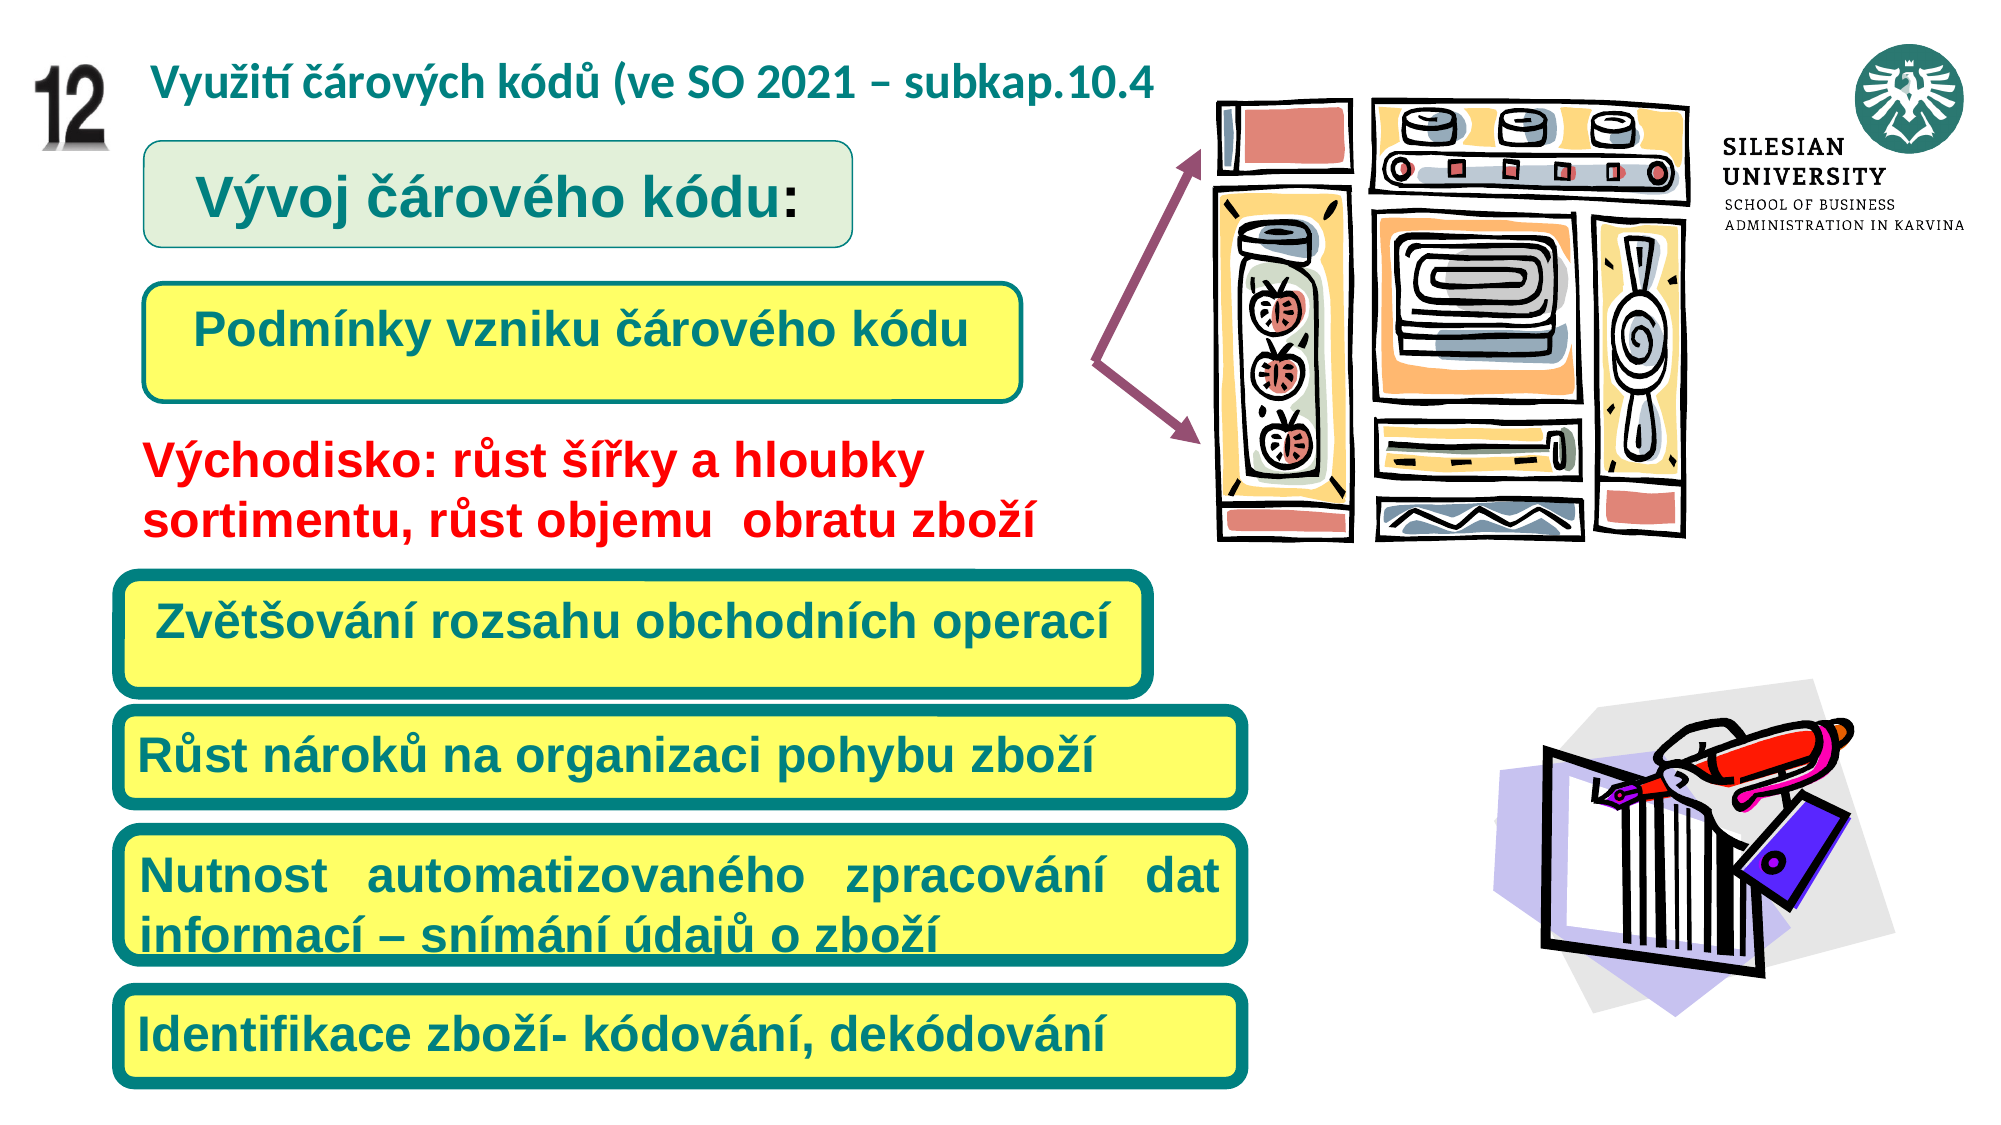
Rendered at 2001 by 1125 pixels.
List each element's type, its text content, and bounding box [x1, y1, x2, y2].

text_box Podmínky vzniku čárového kódu [143, 283, 1022, 402]
text_box Nutnost automatizovaného zpracování dat informací – snímání údajů o zboží [118, 829, 1243, 961]
text_box Zvětšování rozsahu obchodních operací [118, 574, 1148, 694]
picture [1493, 673, 1901, 1023]
picture [1212, 90, 1697, 551]
text_box Růst nároků na organizaci pohybu zboží [118, 710, 1243, 805]
text_box Východisko: růst šířky a hloubky sortimentu, růst objemu obratu zboží [127, 420, 1111, 555]
text_box Identifikace zboží- kódování, dekódování [118, 989, 1243, 1084]
text_box [1094, 361, 1201, 445]
text_box Využití čárových kódů (ve SO 2021 – subkap.10.4 [136, 41, 1213, 117]
picture [16, 56, 137, 151]
text_box [1094, 148, 1201, 361]
picture [1723, 44, 1964, 230]
text_box Vývoj čárového kódu: [143, 140, 853, 248]
